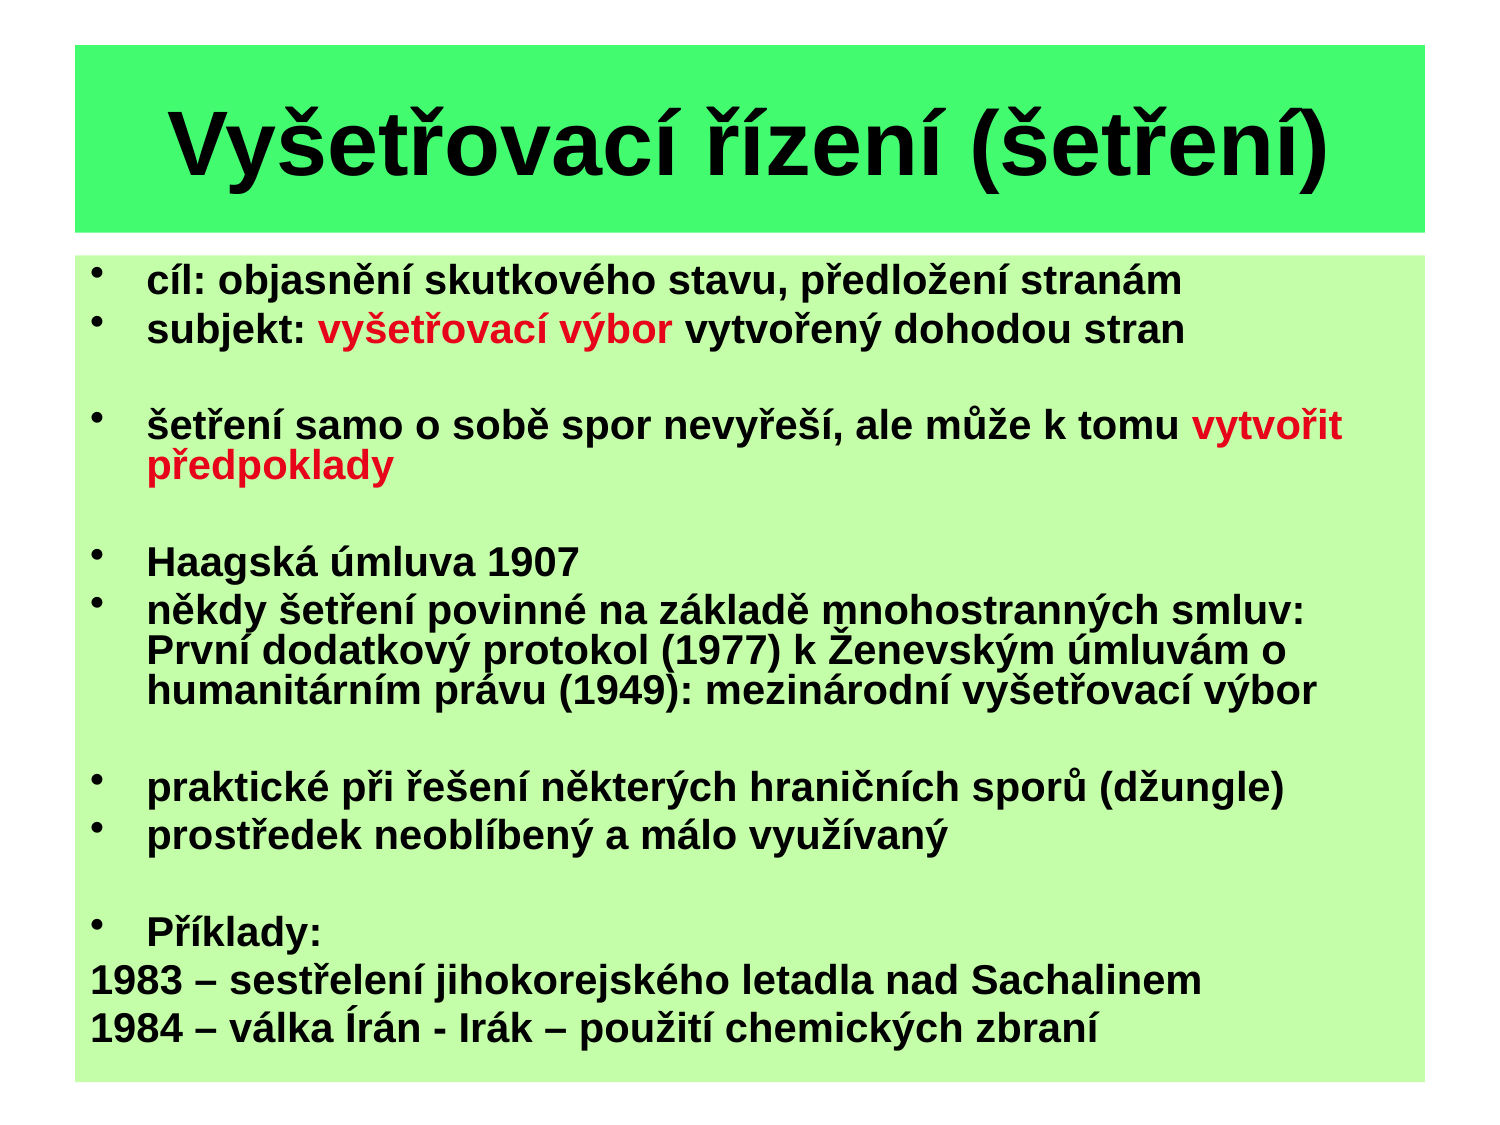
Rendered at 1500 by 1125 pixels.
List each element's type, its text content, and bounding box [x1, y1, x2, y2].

title Vyšetřovací řízení (šetření) [75, 45, 1425, 233]
list cíl: objasnění skutkového stavu, předložení stranám subjekt: vyšetřovací výbor vytvořený dohodou stran šetření samo o sobě spor nevyřeší, ale může k tomu vytvořit předpoklady Haagská úmluva 1907 někdy šetření povinné na základě mnohostranných smluv: První dodatkový protokol (1977) k Ženevským úmluvám o humanitárním právu (1949): mezinárodní vyšetřovací výbor praktické při řešení některých hraničních sporů (džungle) prostředek neoblíbený a málo využívaný Příklady: 1983 – sestřelení jihokorejského letadla nad Sachalinem 1984 – válka Írán - Irák – použití chemických zbraní [75, 255, 1425, 1083]
